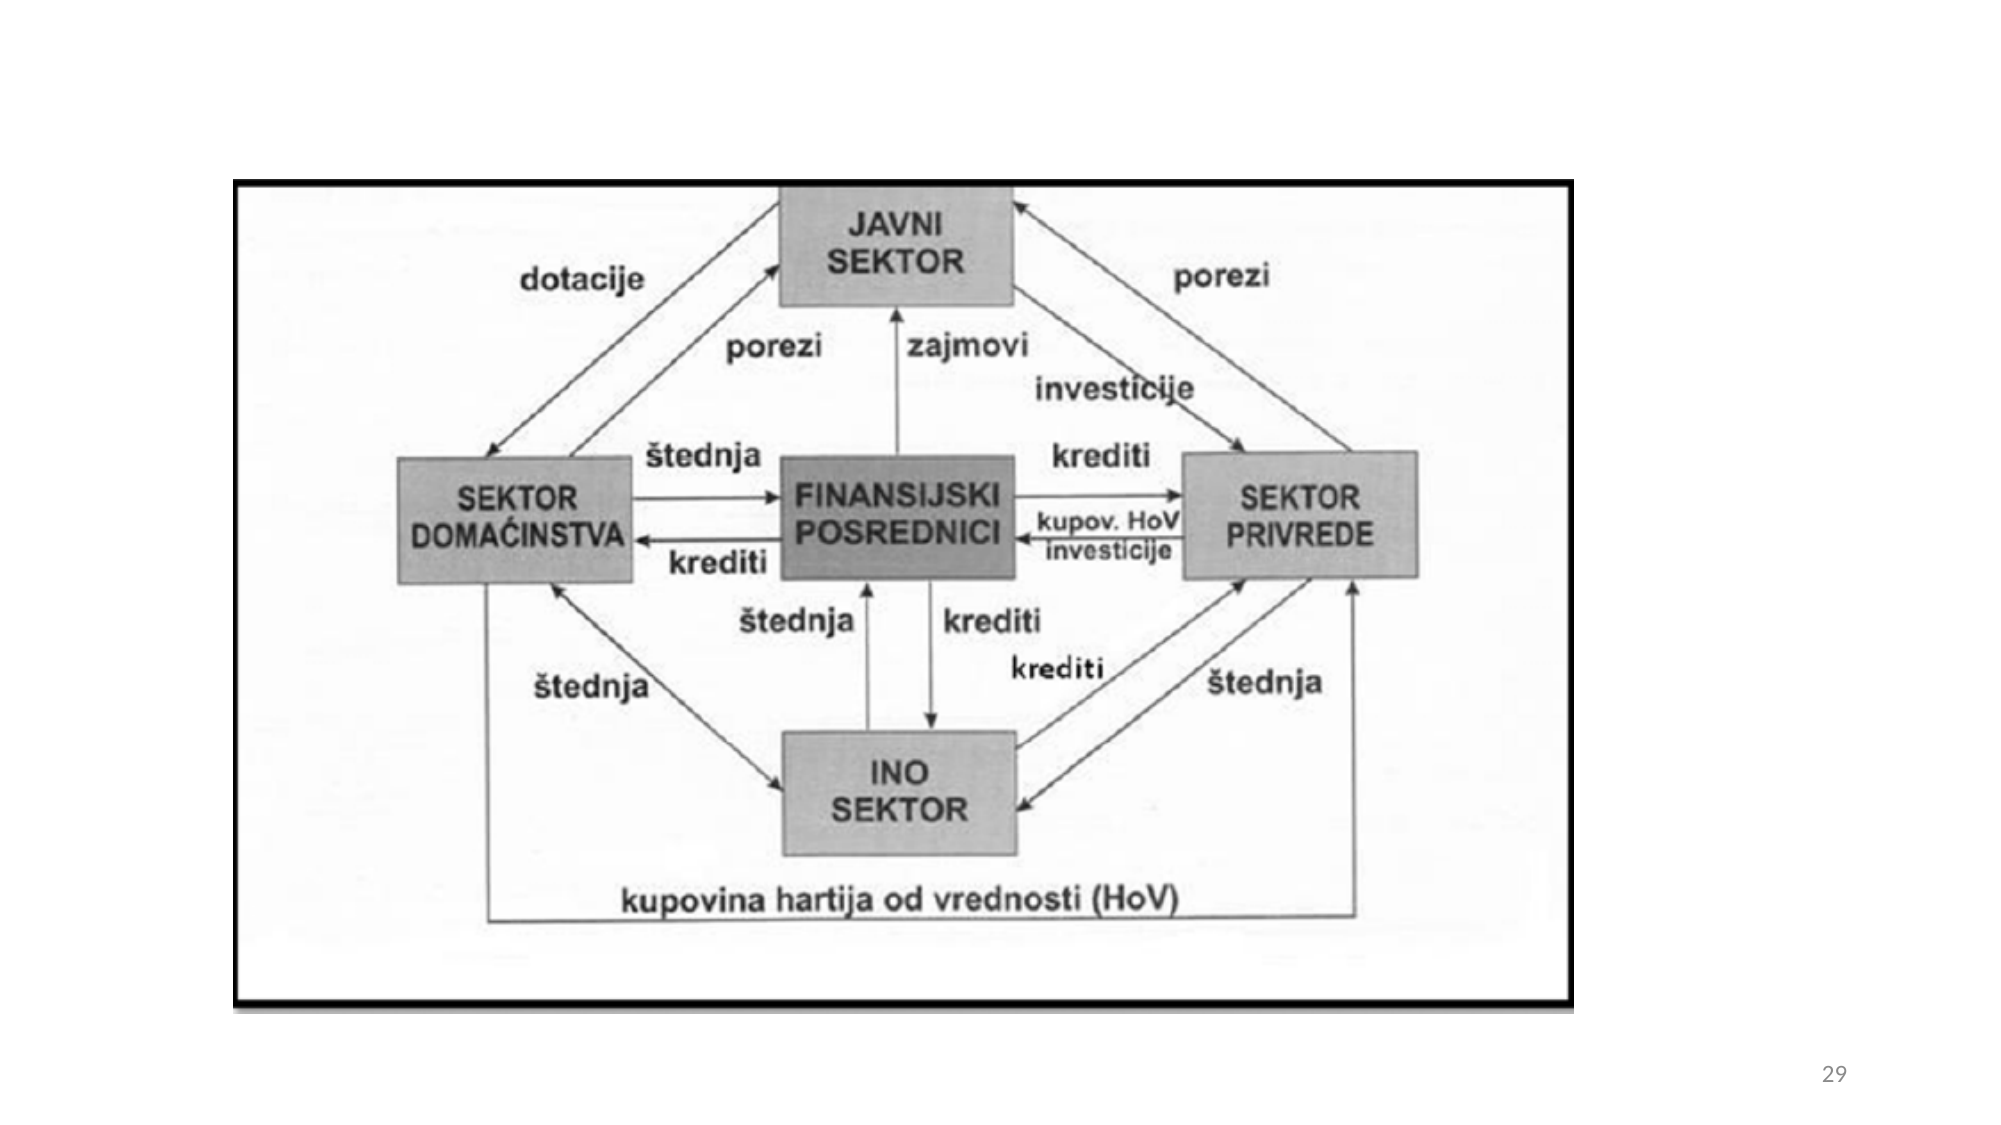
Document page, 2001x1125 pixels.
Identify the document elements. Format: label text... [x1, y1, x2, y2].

slide_number 29 [1412, 1042, 1863, 1103]
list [233, 179, 1574, 1014]
